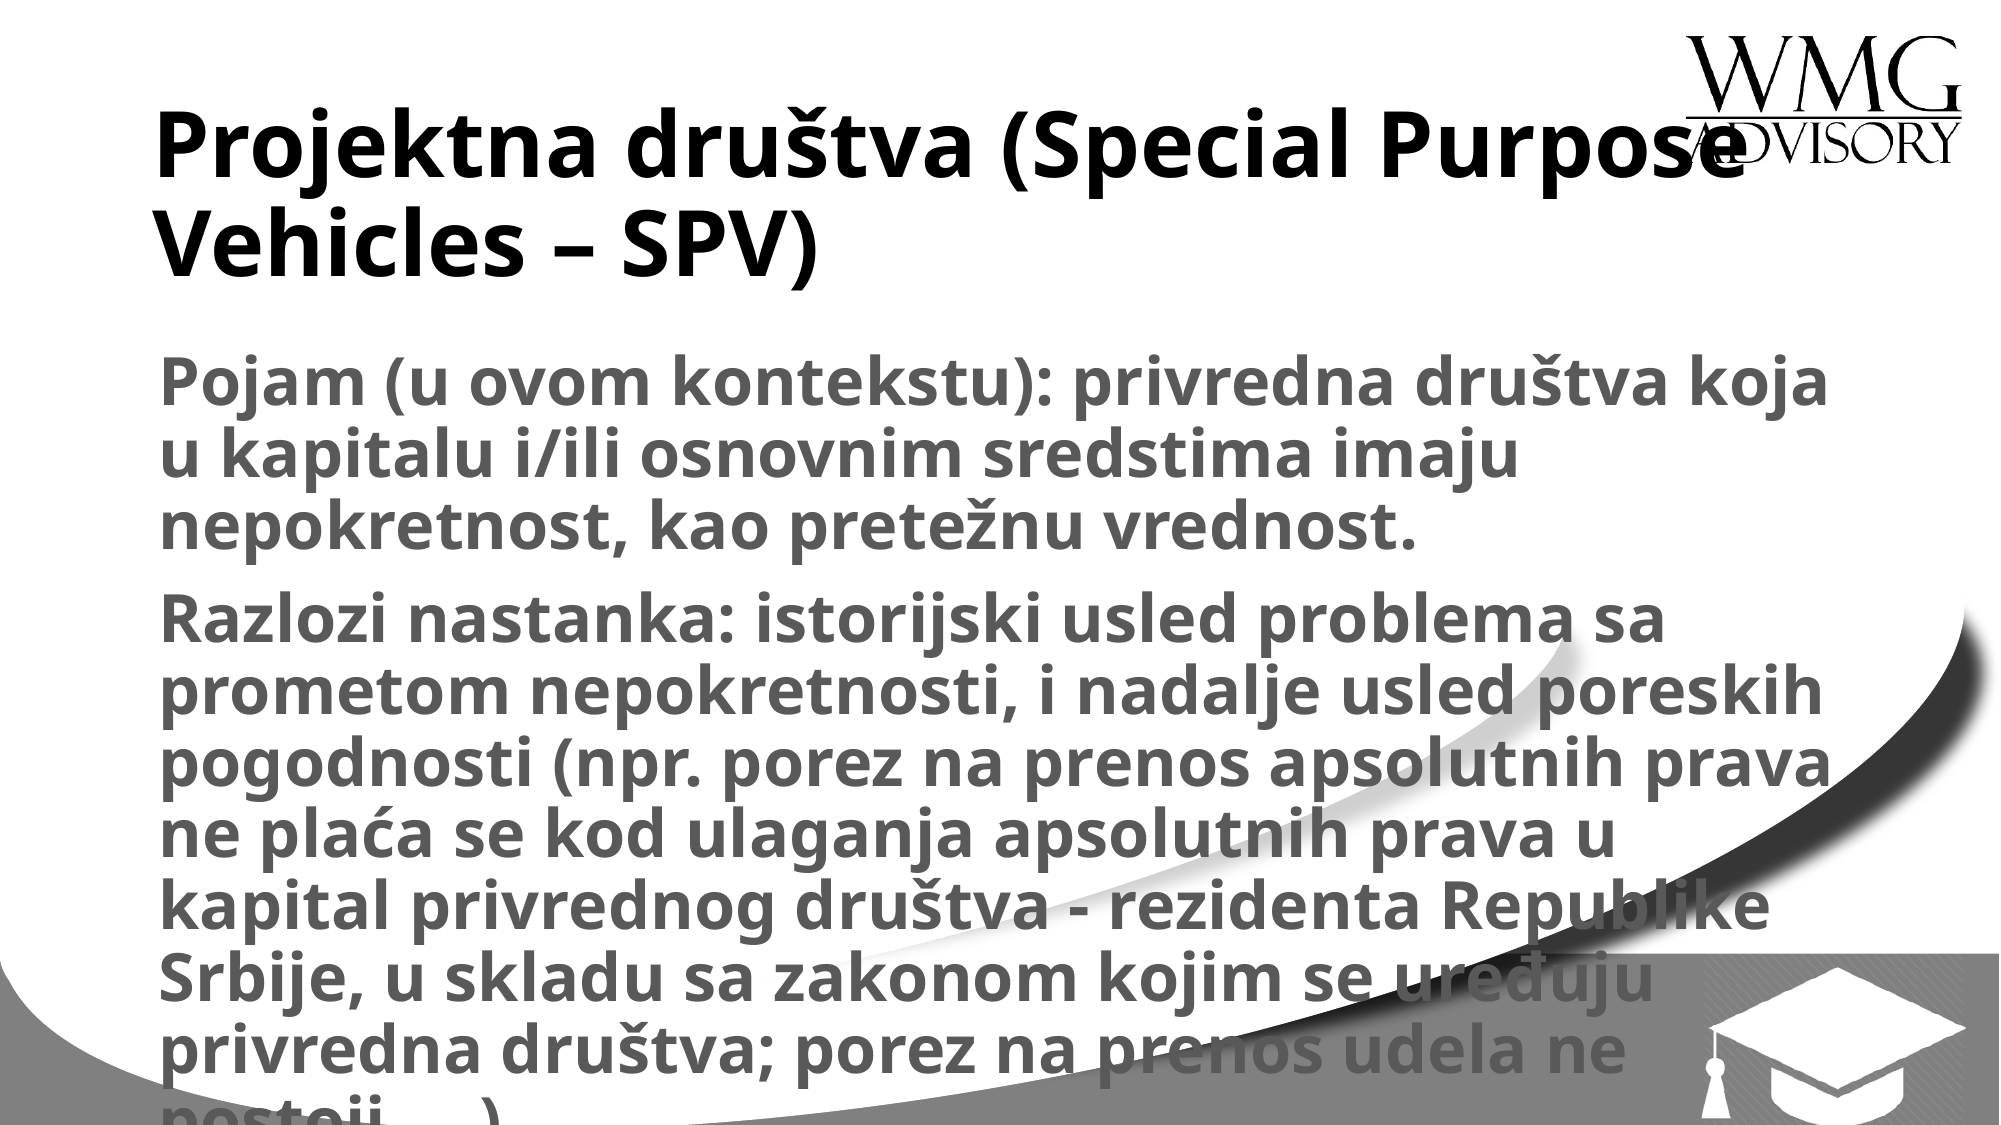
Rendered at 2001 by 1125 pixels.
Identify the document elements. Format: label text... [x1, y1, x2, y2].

picture [1681, 36, 1966, 166]
title Projektna društva (Special Purpose Vehicles – SPV) [137, 91, 1863, 309]
list Pojam (u ovom kontekstu): privredna društva koja u kapitalu i/ili osnovnim sredstima imaju nepokretnost, kao pretežnu vrednost. Razlozi nastanka: istorijski usled problema sa prometom nepokretnosti, i nadalje usled poreskih pogodnosti (npr. porez na prenos apsolutnih prava ne plaća se kod ulaganja apsolutnih prava u kapital privrednog društva - rezidenta Republike Srbije, u skladu sa zakonom kojim se uređuju privredna društva; porez na prenos udela ne postoji, …). [143, 340, 1869, 997]
